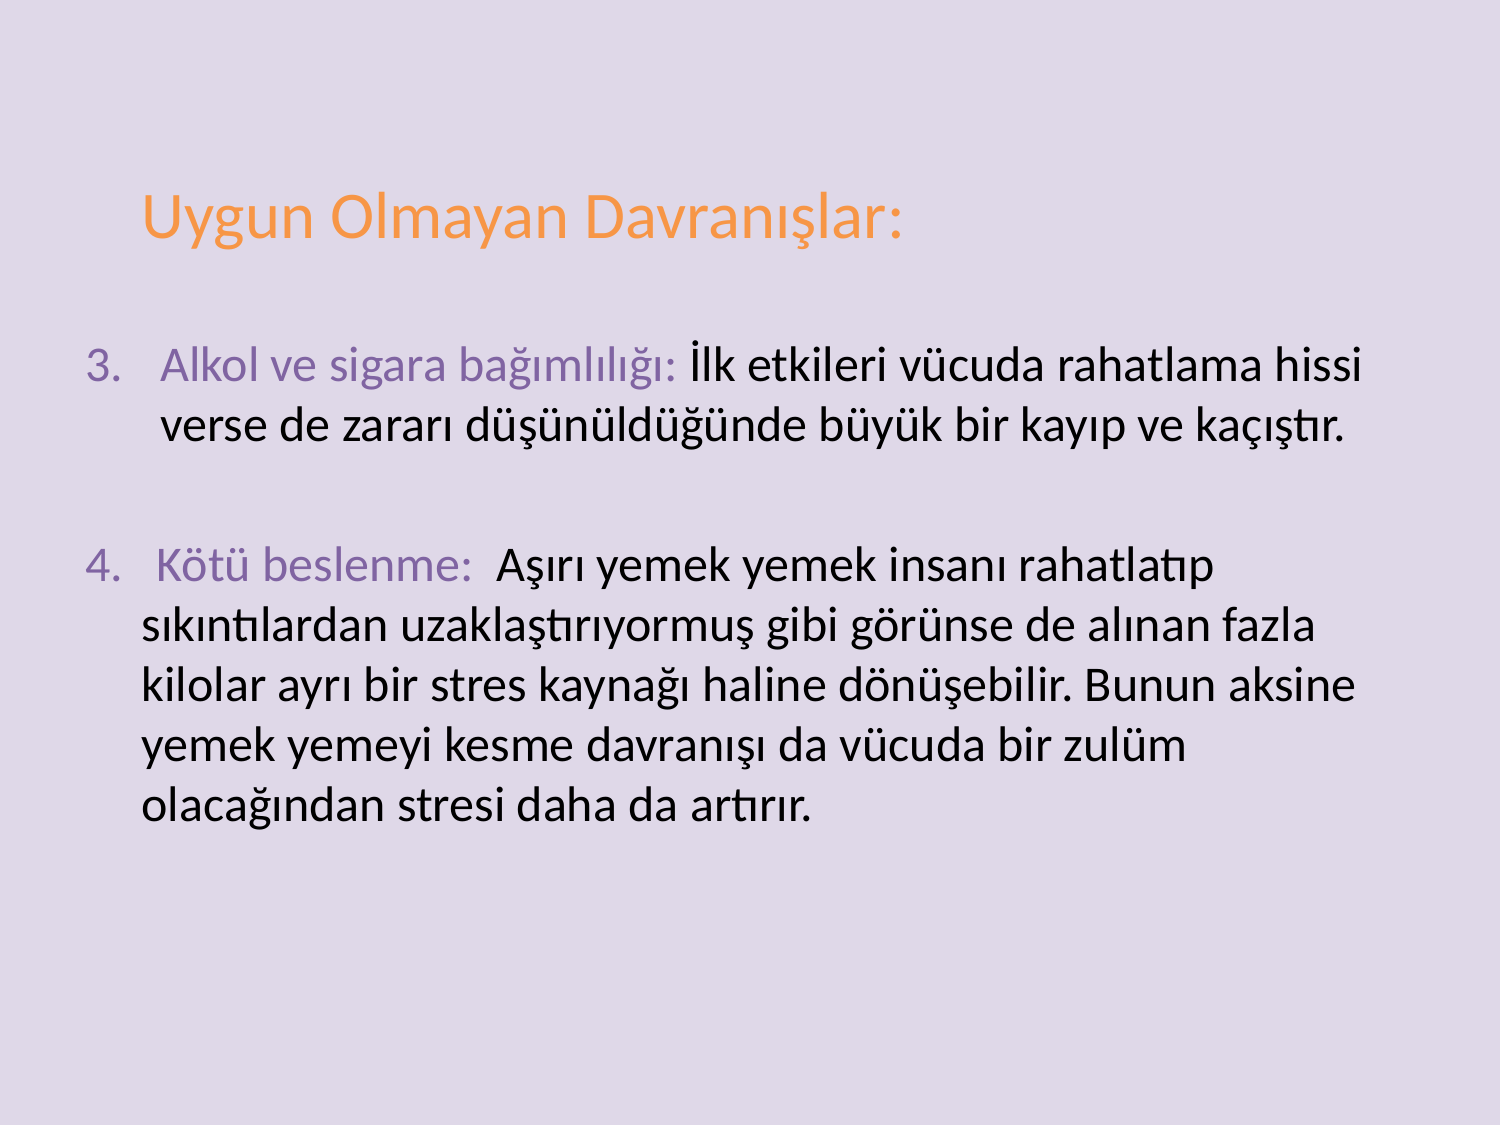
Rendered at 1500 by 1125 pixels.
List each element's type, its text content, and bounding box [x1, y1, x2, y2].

list Uygun Olmayan Davranışlar: Alkol ve sigara bağımlılığı: İlk etkileri vücuda rahatlama hissi verse de zararı düşünüldüğünde büyük bir kayıp ve kaçıştır. 4. Kötü beslenme: Aşırı yemek yemek insanı rahatlatıp sıkıntılardan uzaklaştırıyormuş gibi görünse de alınan fazla kilolar ayrı bir stres kaynağı haline dönüşebilir. Bunun aksine yemek yemeyi kesme davranışı da vücuda bir zulüm olacağından stresi daha da artırır. [70, 164, 1421, 907]
